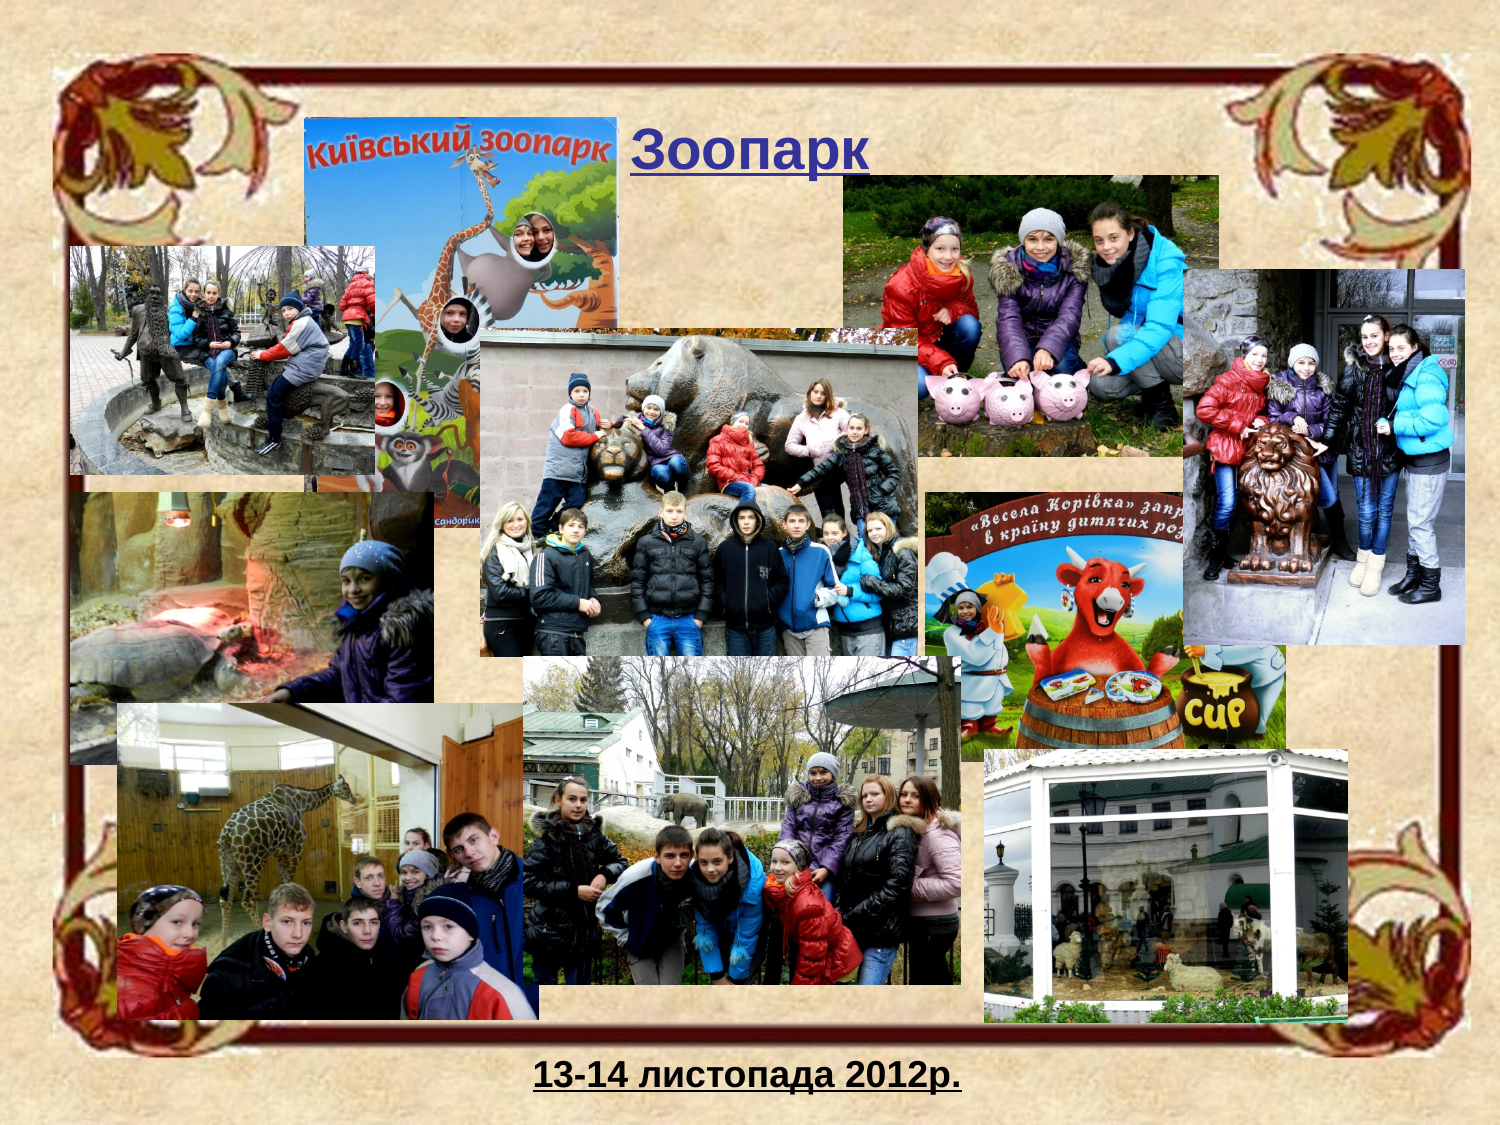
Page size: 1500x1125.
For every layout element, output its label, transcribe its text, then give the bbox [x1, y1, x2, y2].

title Зоопарк [112, 81, 1388, 212]
text_box 13-14 листопада 2012р. [517, 1042, 983, 1103]
picture [0, 0, 1500, 1125]
